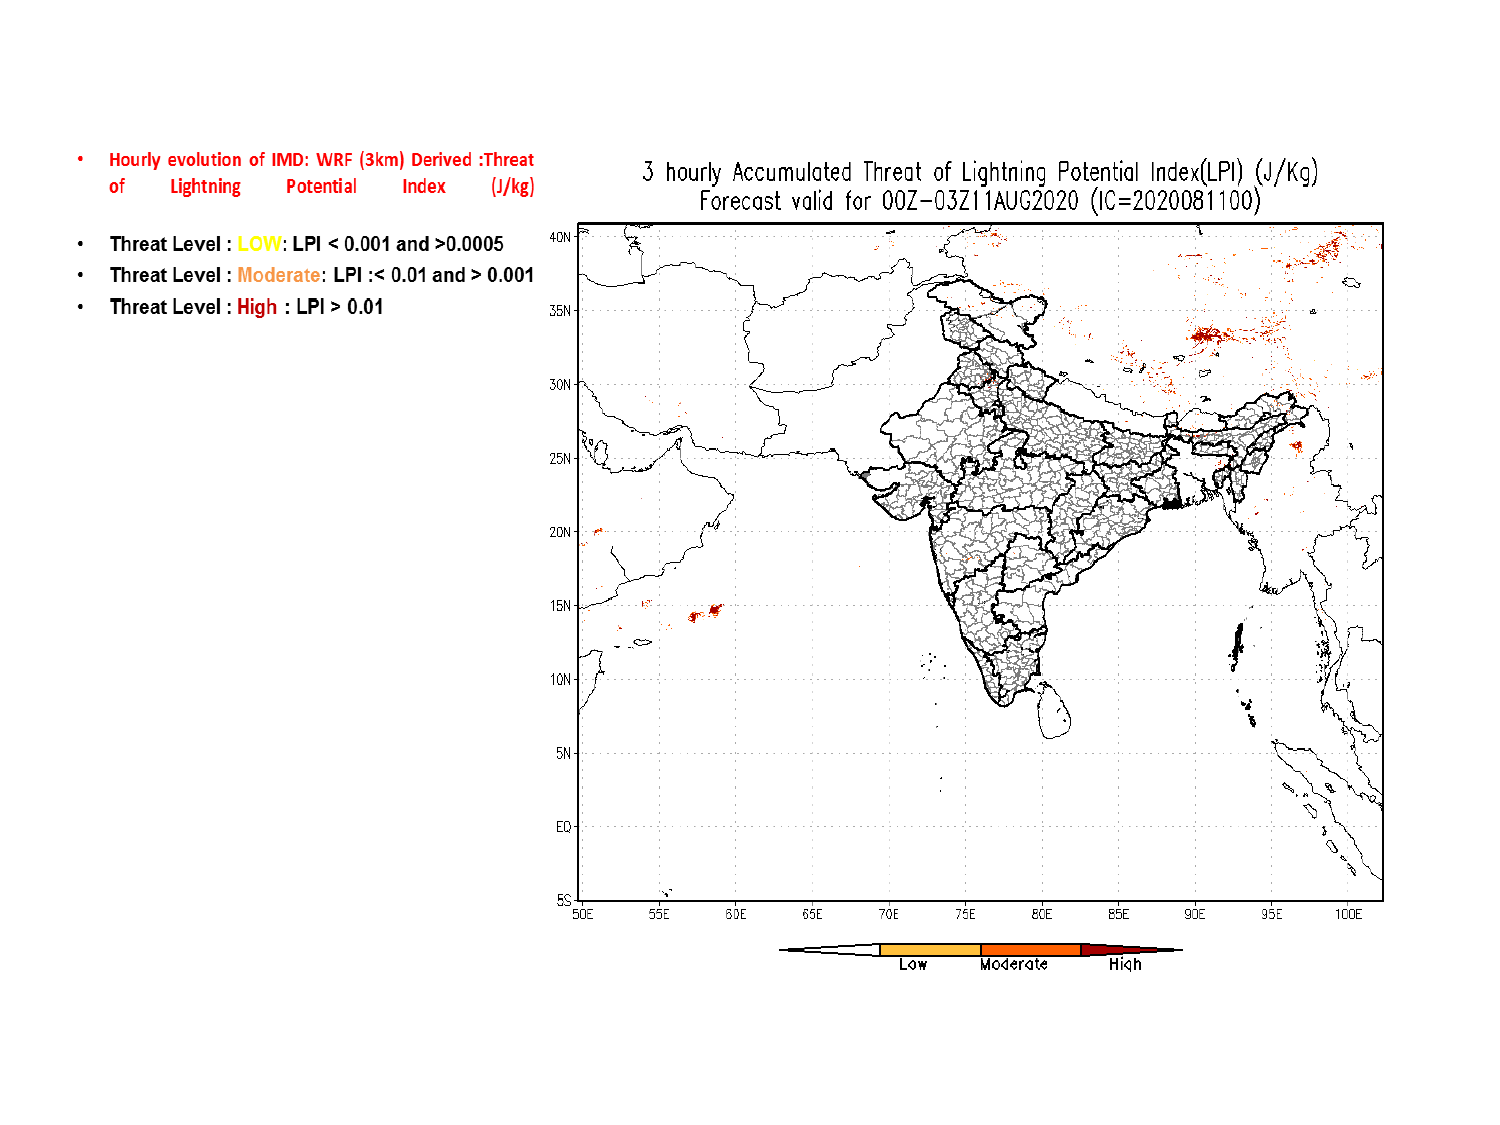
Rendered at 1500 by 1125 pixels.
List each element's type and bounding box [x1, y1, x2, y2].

picture [74, 149, 1426, 976]
